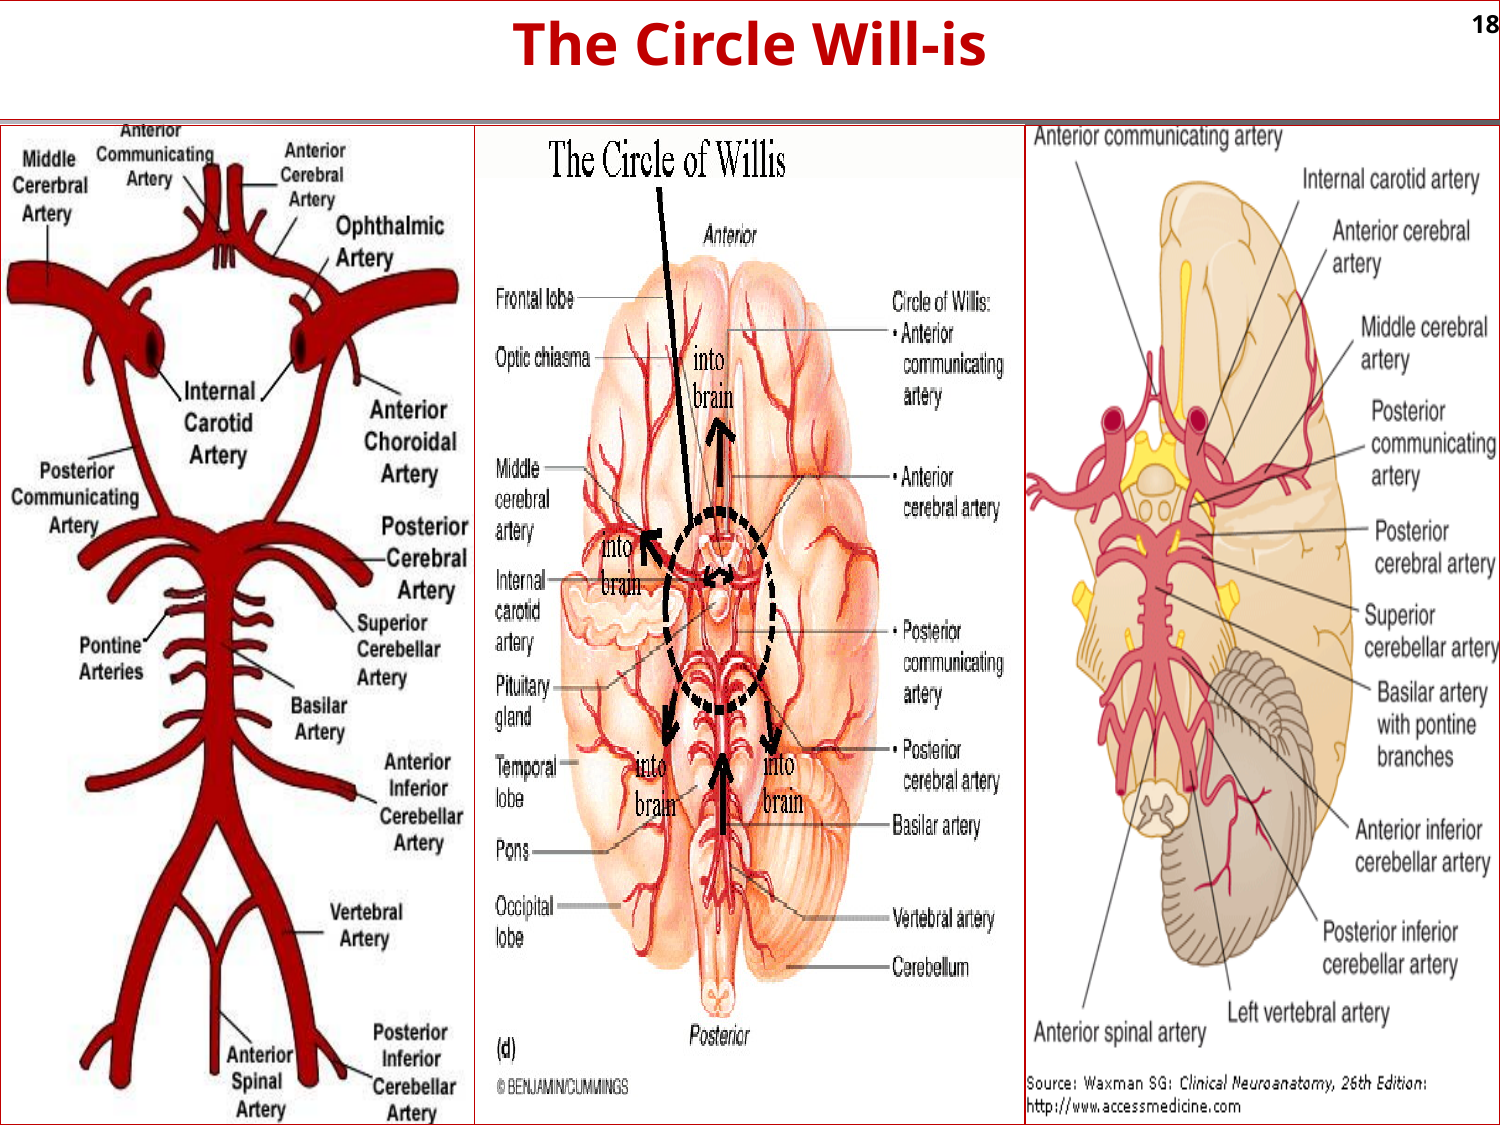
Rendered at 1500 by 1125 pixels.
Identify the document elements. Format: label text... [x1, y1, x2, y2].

text_box The Circle Will-is [0, 0, 1500, 120]
picture [0, 124, 1500, 1125]
text_box 18 [1462, 0, 1500, 50]
